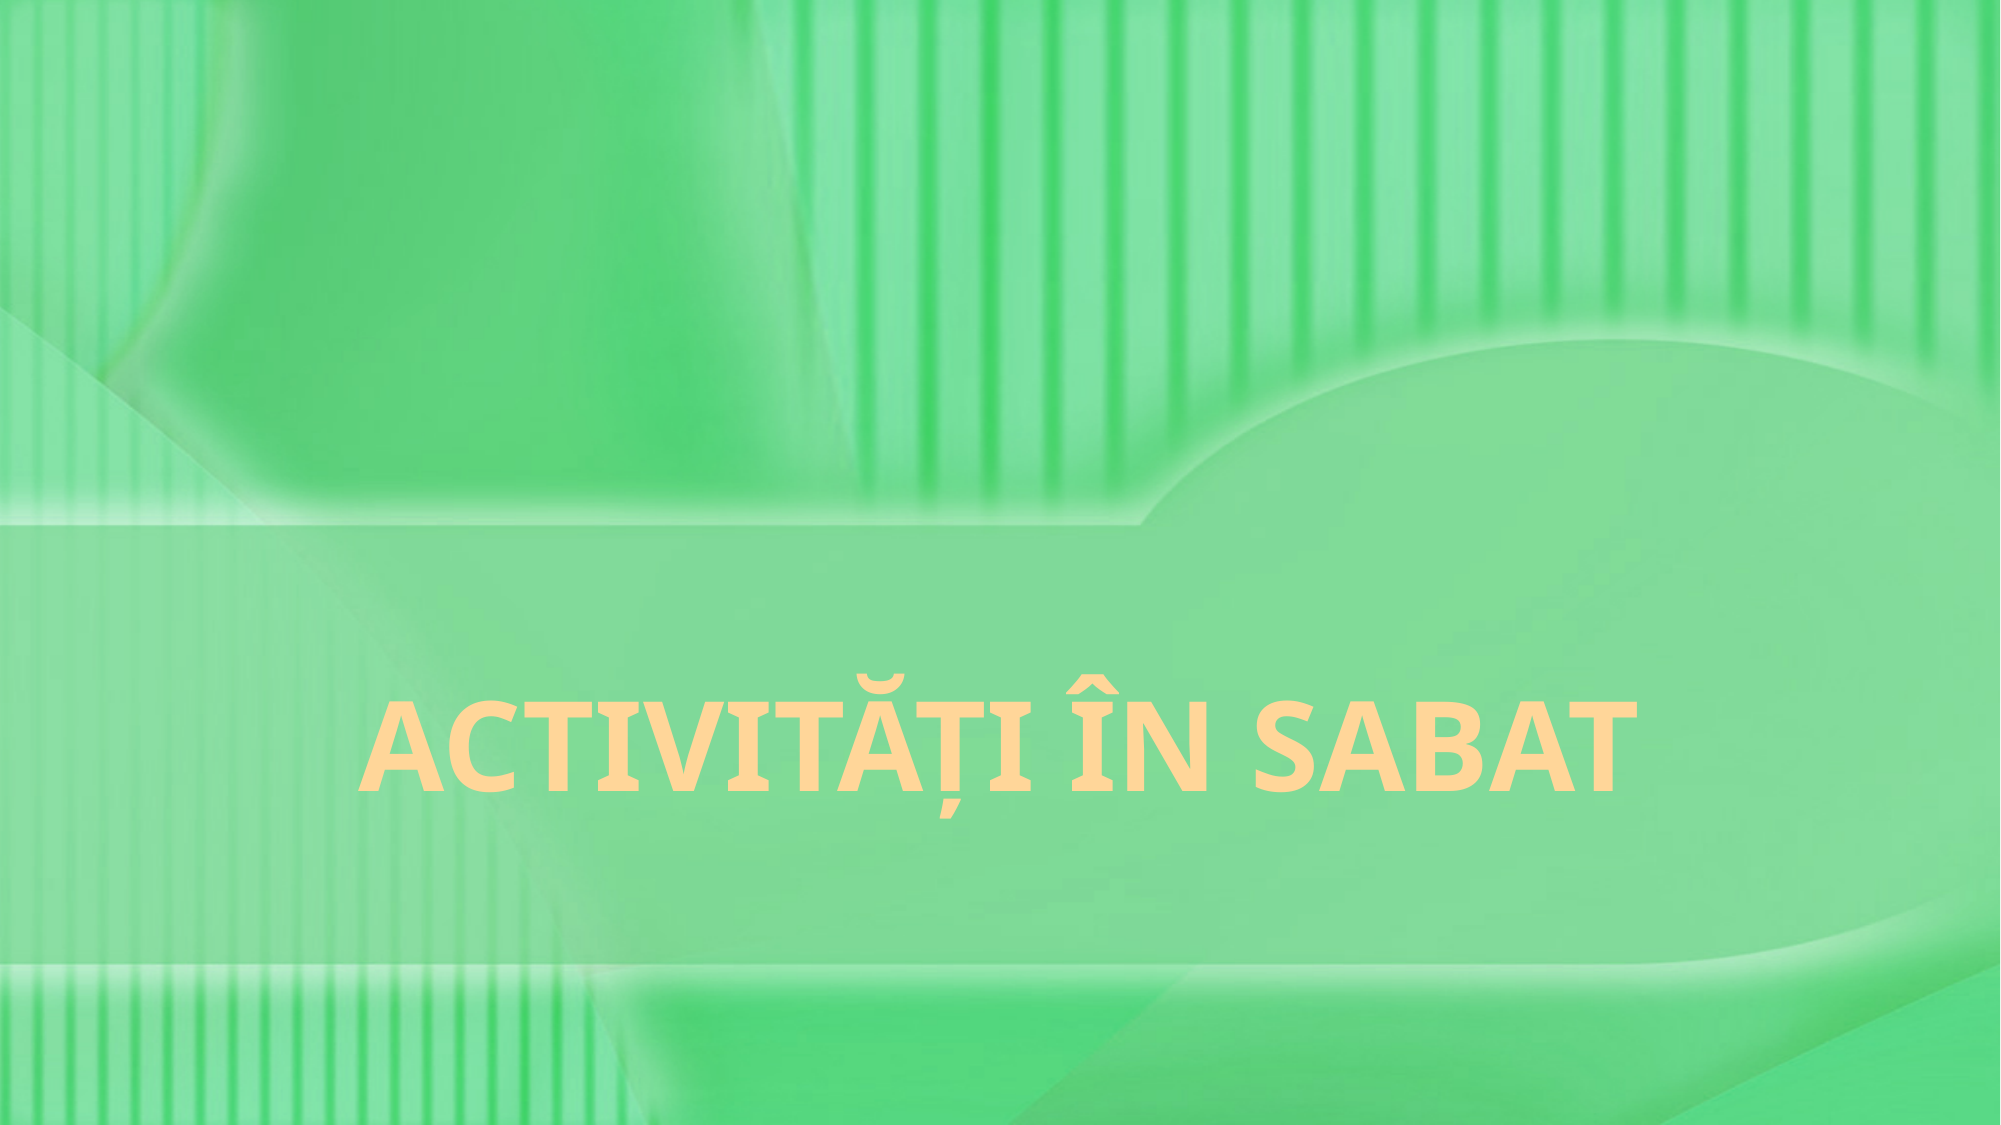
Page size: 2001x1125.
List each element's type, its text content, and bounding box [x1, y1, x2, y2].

picture [0, 0, 2001, 1125]
text_box ACTIVITĂȚI ÎN SABAT [0, 658, 2000, 824]
